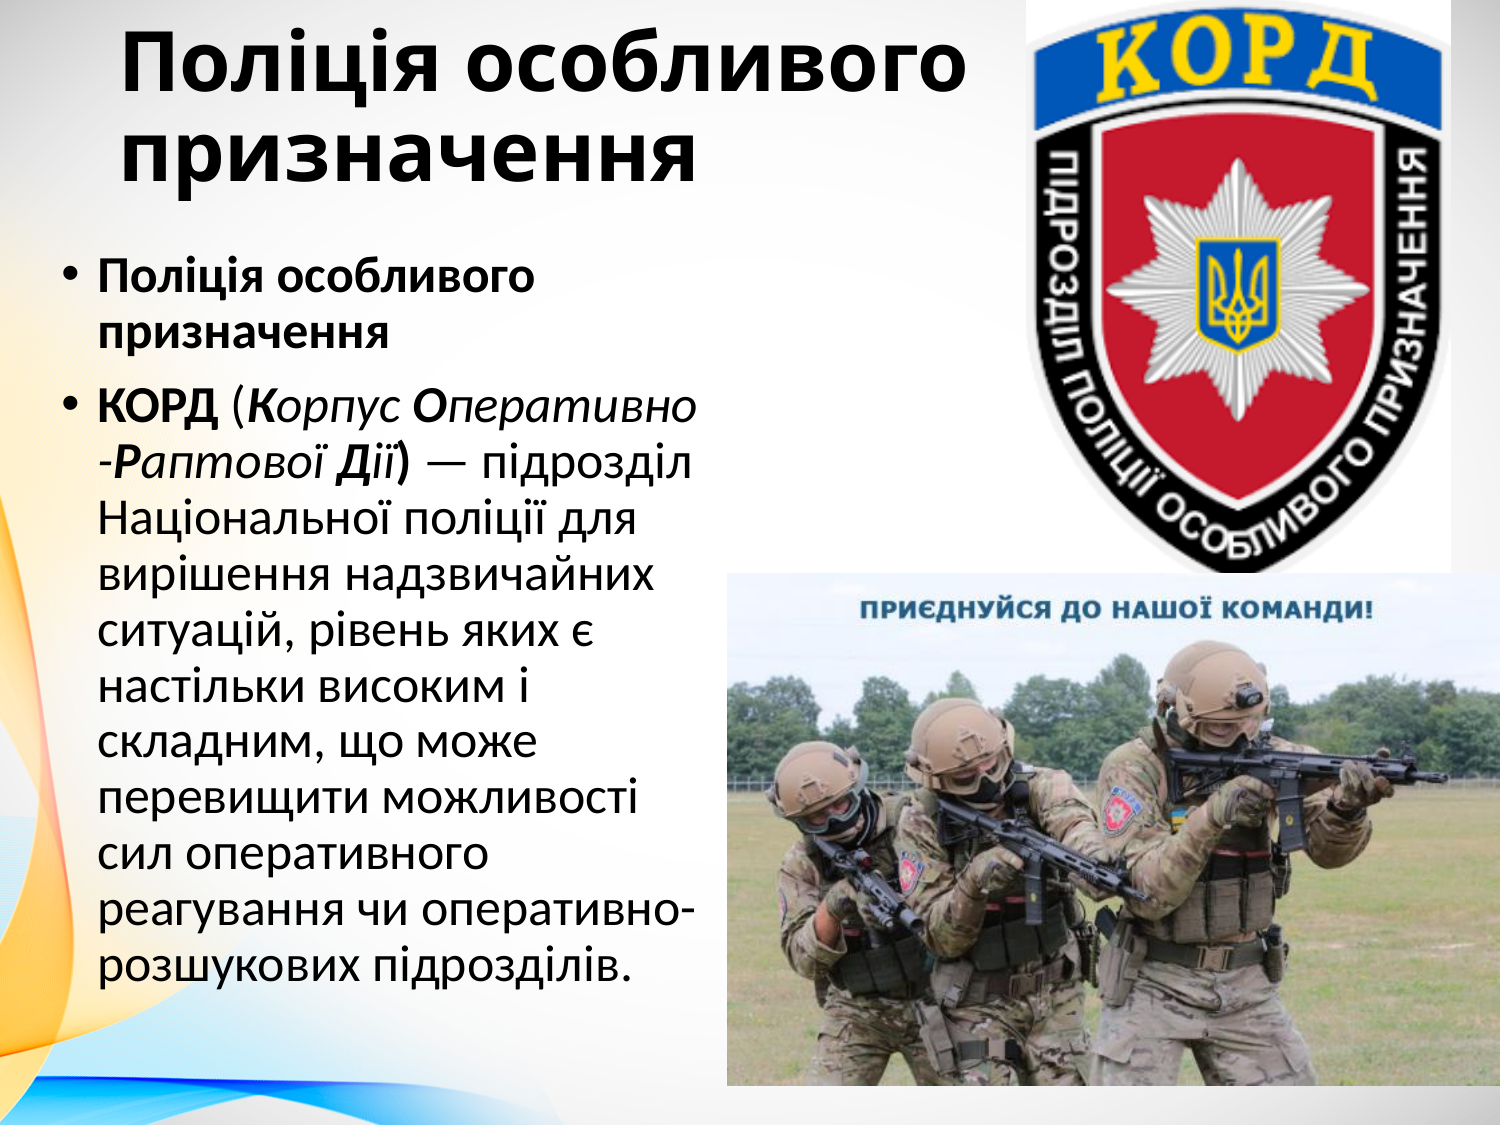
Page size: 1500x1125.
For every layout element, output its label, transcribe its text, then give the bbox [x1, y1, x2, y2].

list Поліція особливого призначення КОРД (Корпус Оперативно-Раптової Дії) — підрозділ Національної поліції для вирішення надзвичайних ситуацій, рівень яких є настільки високим і складним, що може перевищити можливості сил оперативного реагування чи оперативно-розшукових підрозділів. [46, 240, 724, 1014]
picture [0, 0, 1500, 1125]
title Поліція особливого призначення [102, 0, 1026, 220]
